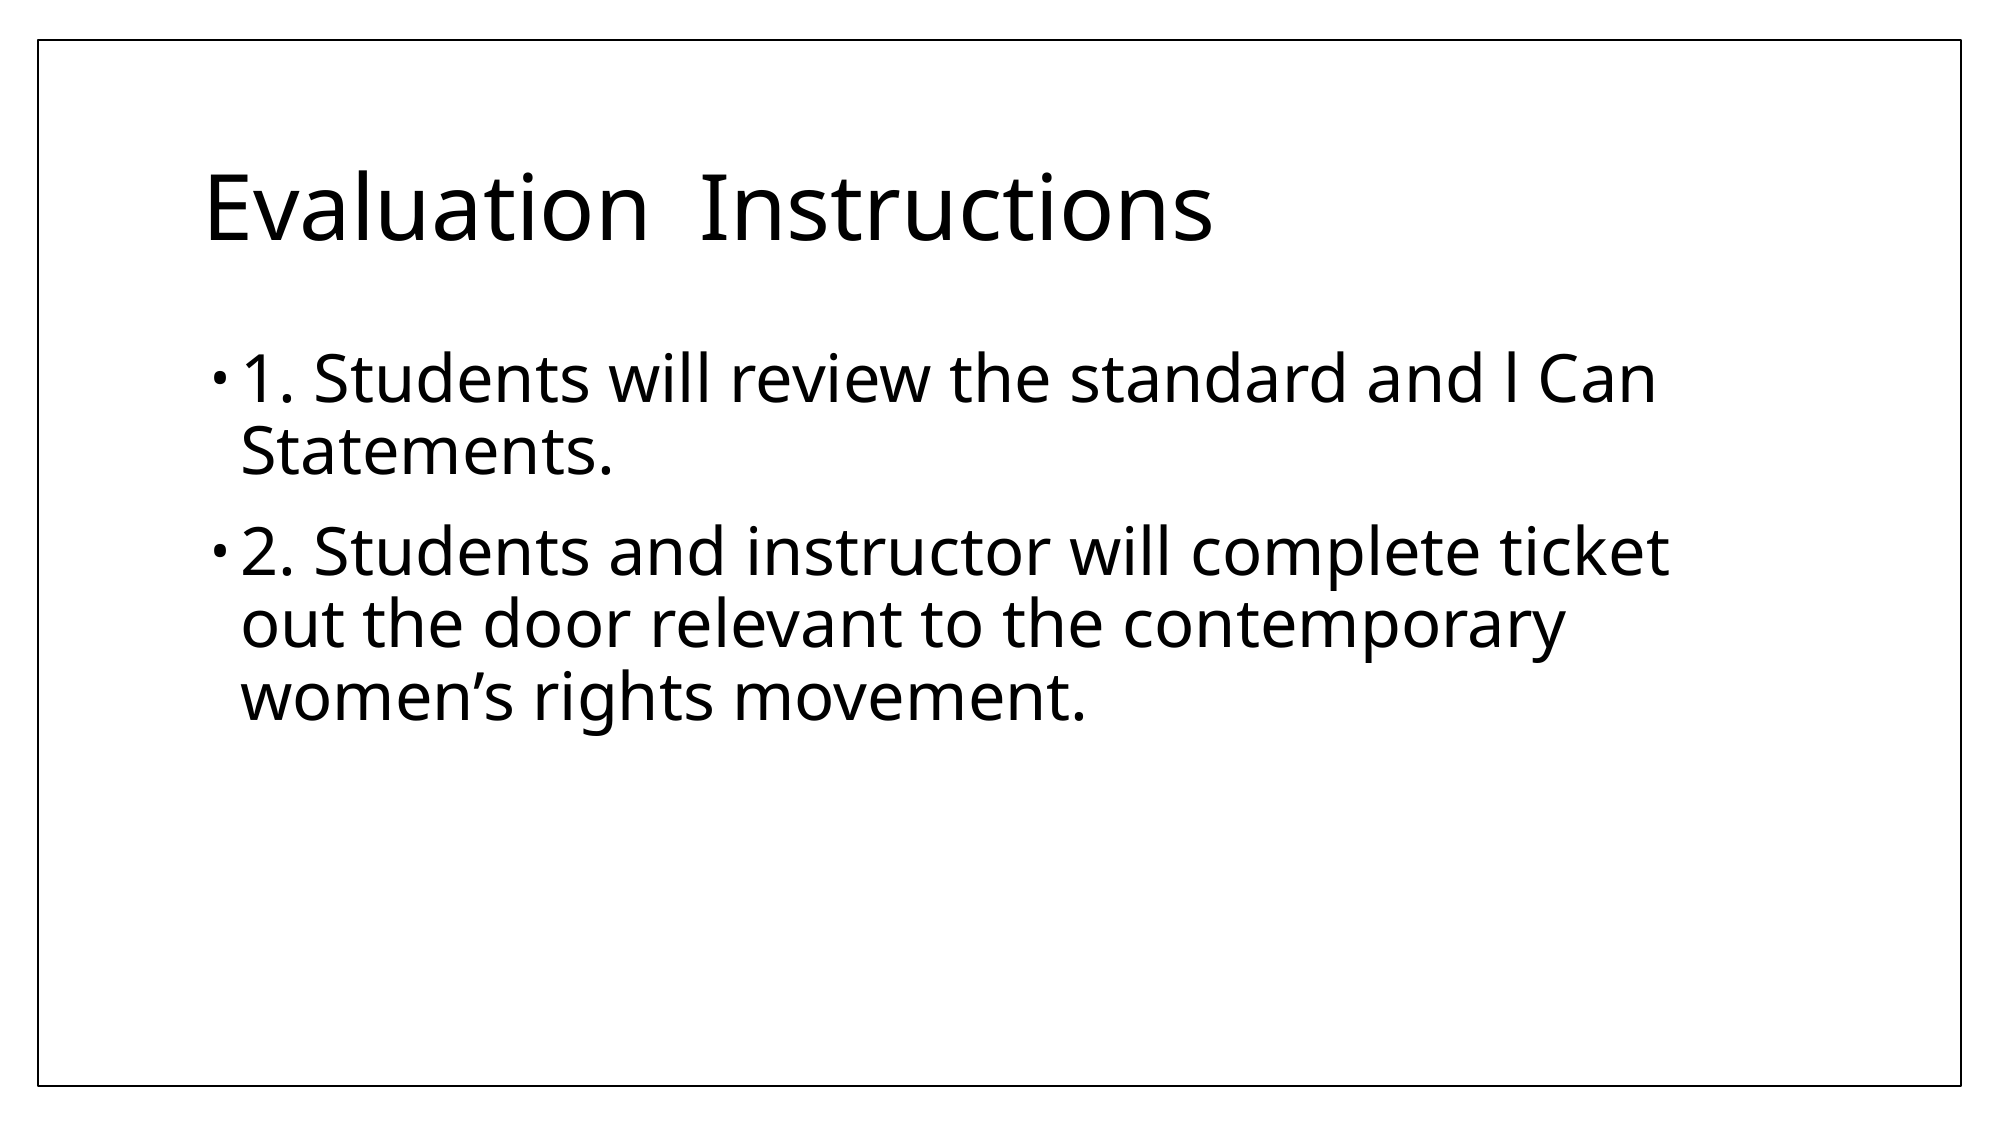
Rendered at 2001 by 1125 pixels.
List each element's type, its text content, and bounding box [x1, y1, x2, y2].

title Evaluation Instructions [187, 99, 1808, 323]
list 1. Students will review the standard and l Can Statements. 2. Students and instructor will complete ticket out the door relevant to the contemporary women’s rights movement. [187, 337, 1808, 1000]
